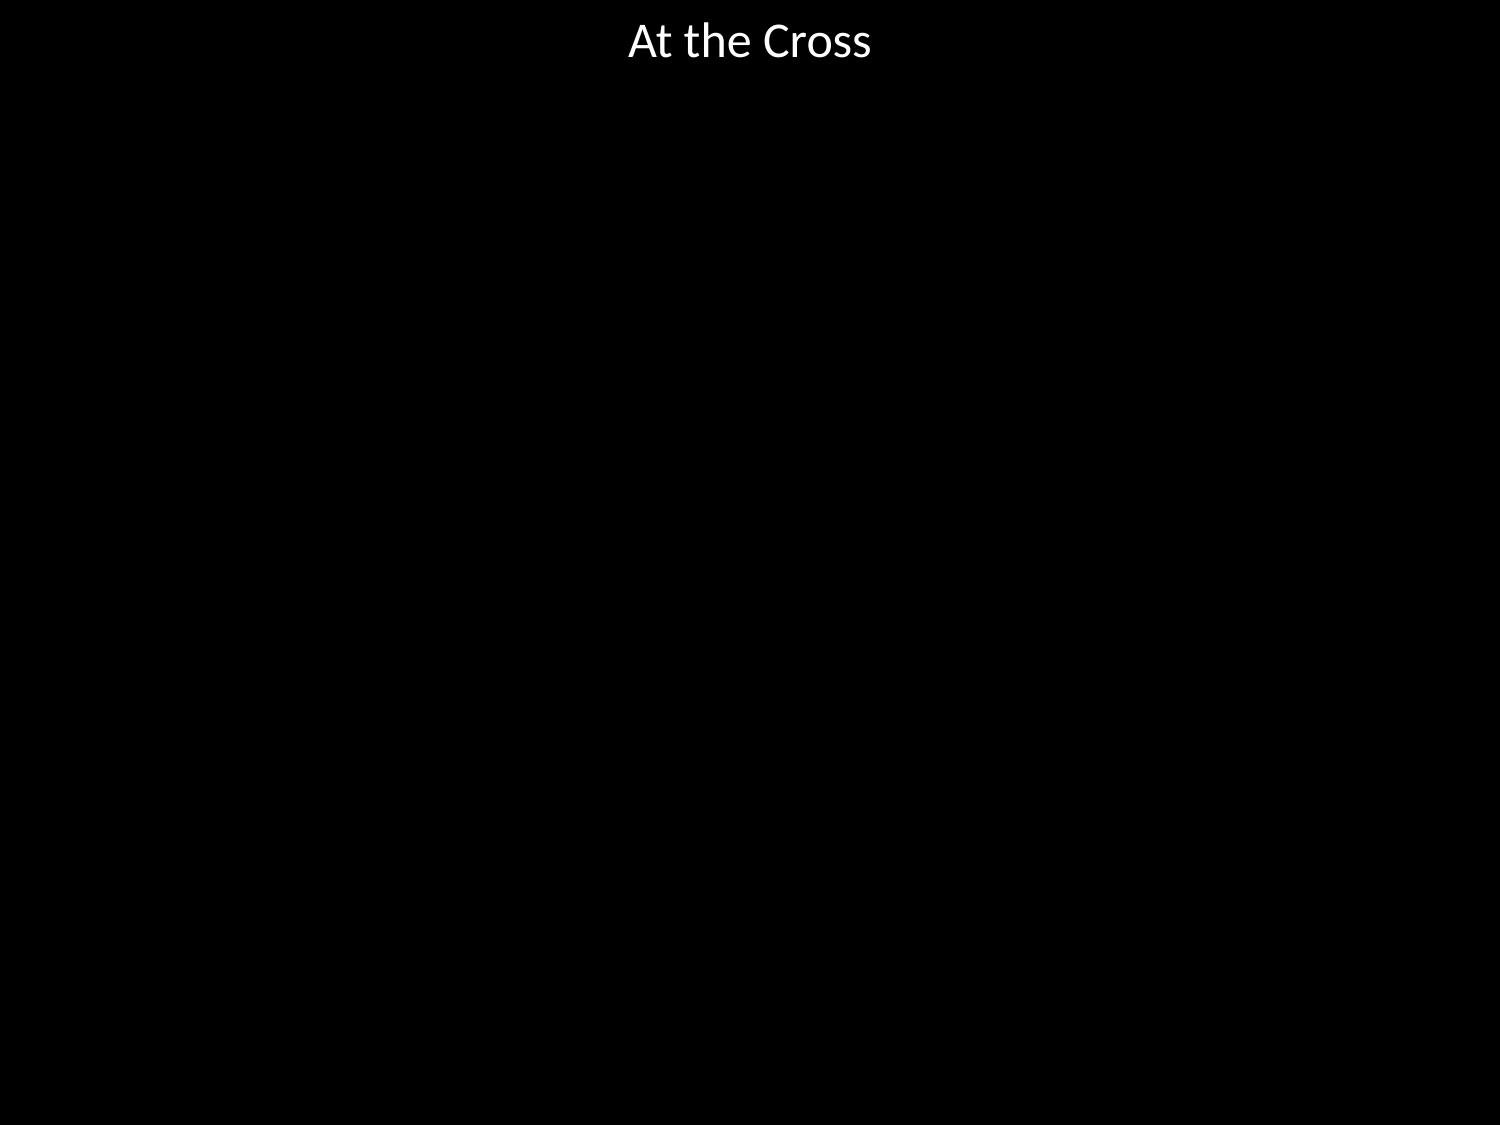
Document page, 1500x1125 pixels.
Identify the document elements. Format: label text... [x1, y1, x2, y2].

list At the Cross [0, 0, 1500, 75]
